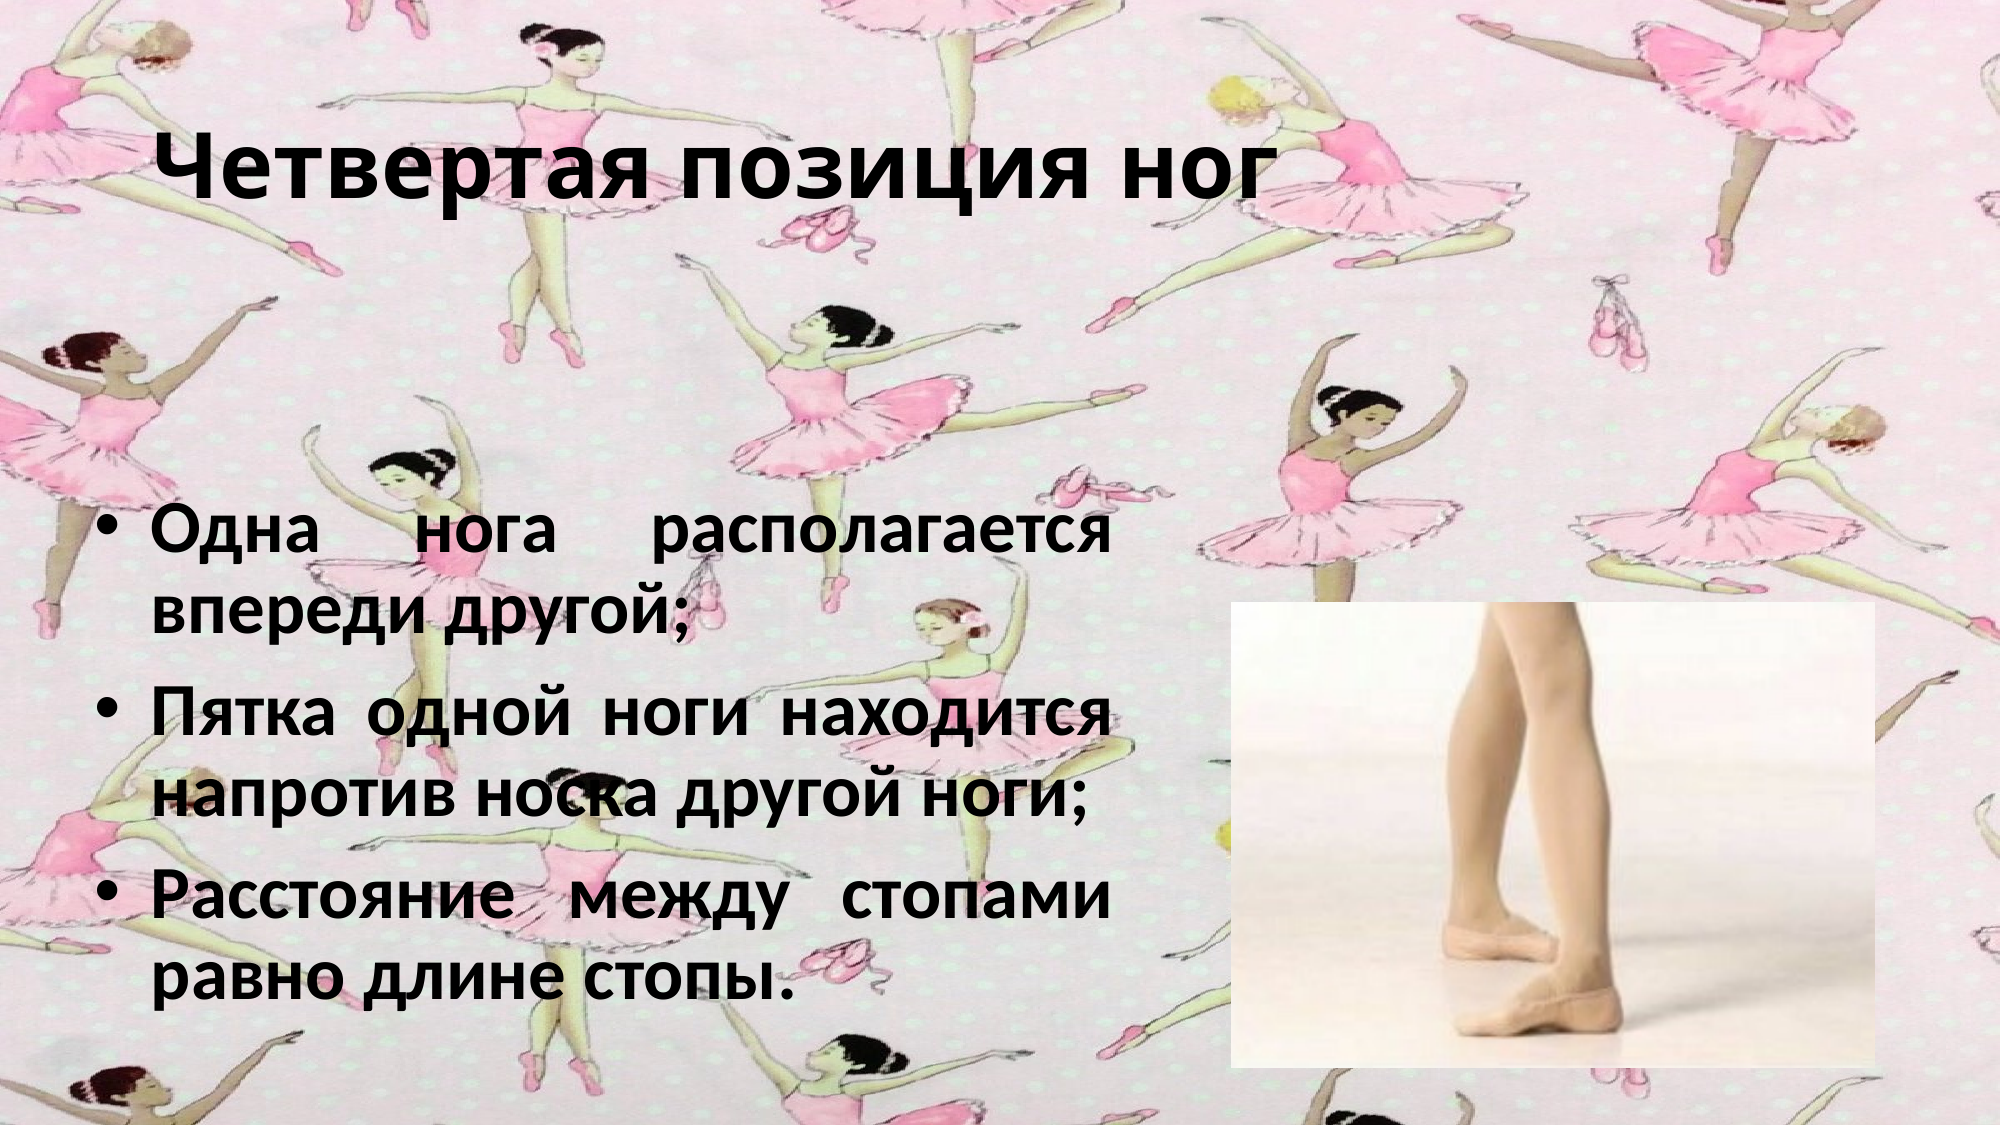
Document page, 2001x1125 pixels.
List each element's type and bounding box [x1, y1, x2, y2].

list [0, 0, 2000, 1125]
picture [1231, 602, 1875, 1068]
